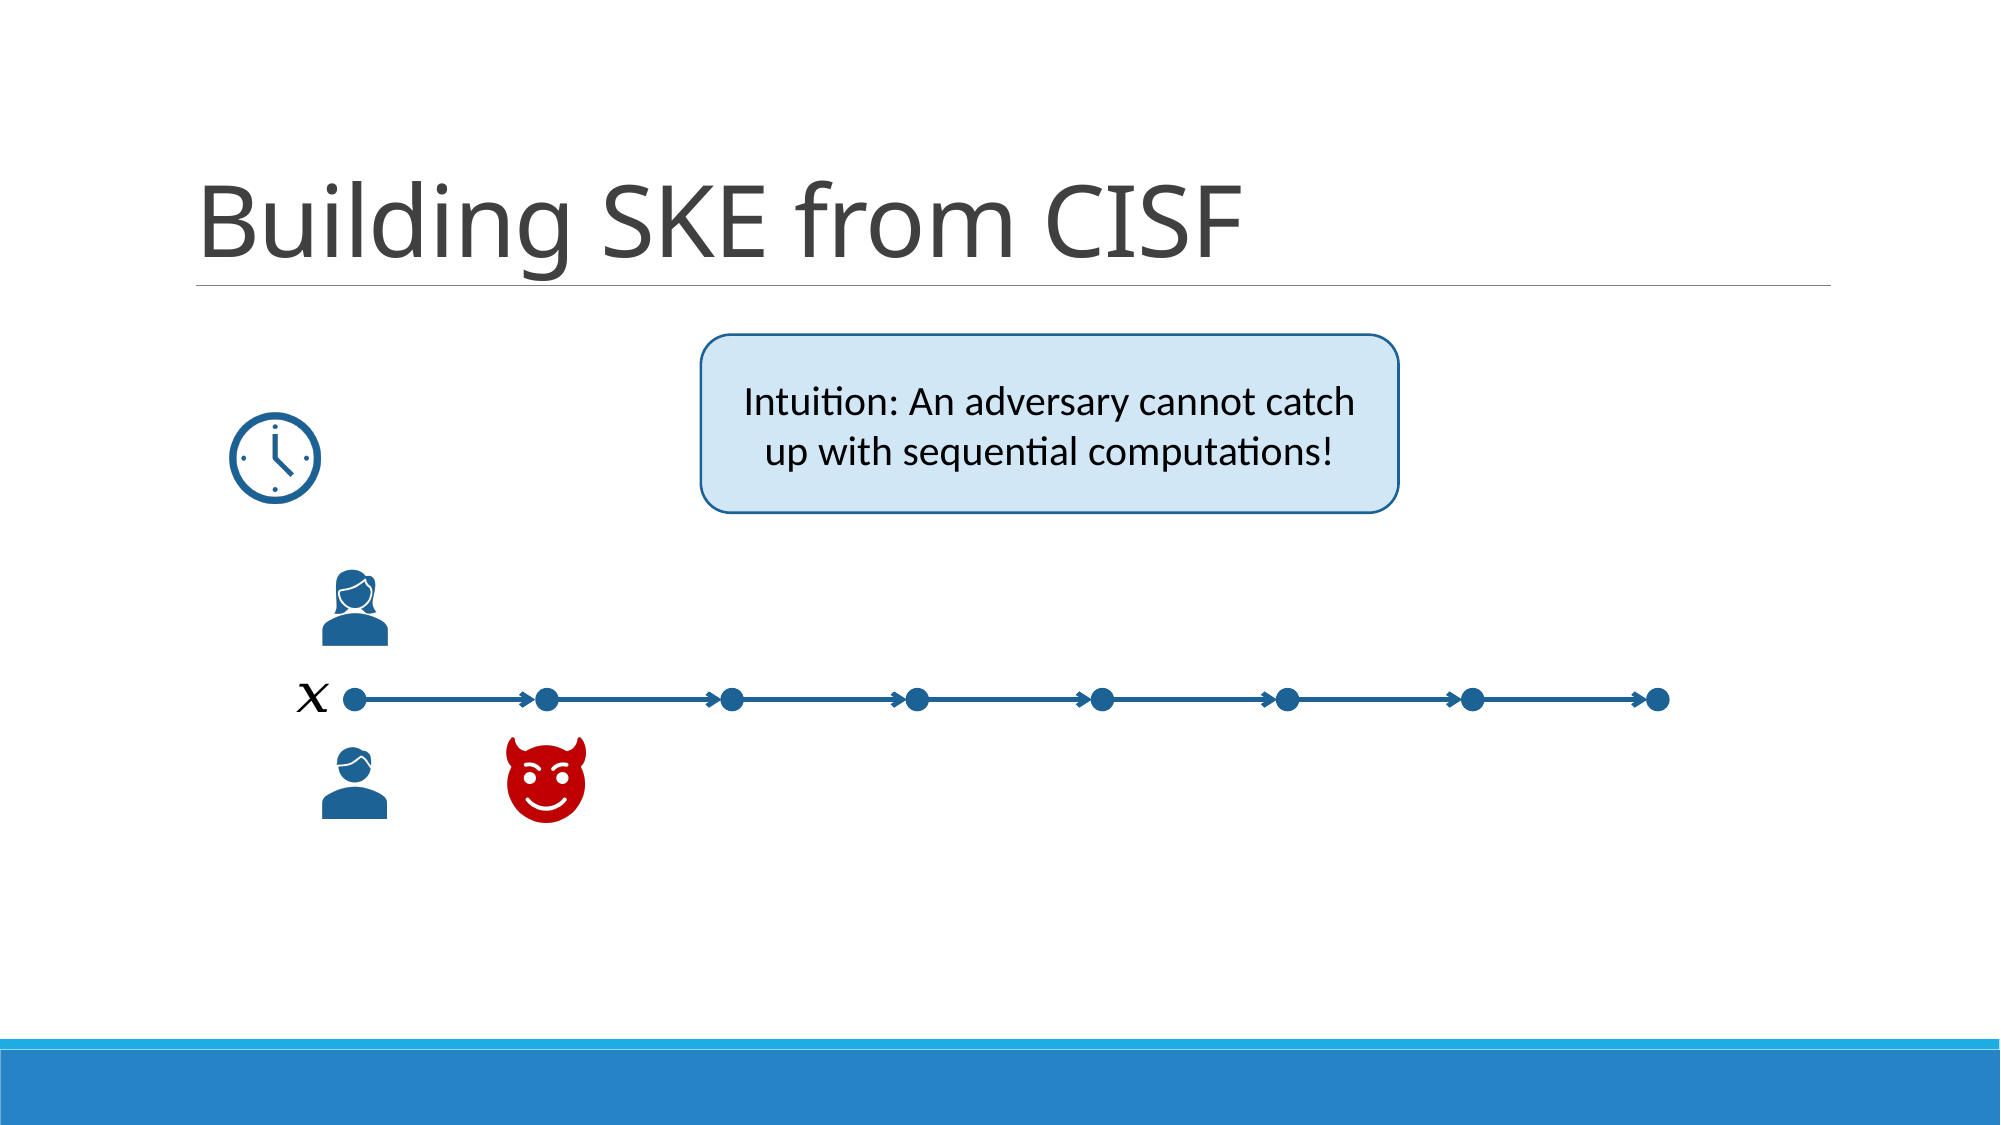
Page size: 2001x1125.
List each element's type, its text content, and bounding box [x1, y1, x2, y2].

picture [305, 561, 404, 660]
text_box [1091, 687, 1114, 712]
text_box [1646, 687, 1670, 712]
title Building SKE from CISF [180, 47, 1830, 285]
text_box [343, 687, 367, 712]
text_box [721, 687, 744, 712]
picture [305, 735, 403, 833]
text_box [1276, 687, 1299, 712]
text_box Intuition: An adversary cannot catch up with sequential computations! [699, 333, 1400, 515]
picture [496, 734, 595, 833]
text_box [1461, 687, 1484, 712]
text_box [906, 687, 929, 712]
text_box [535, 687, 559, 712]
picture [217, 400, 334, 517]
